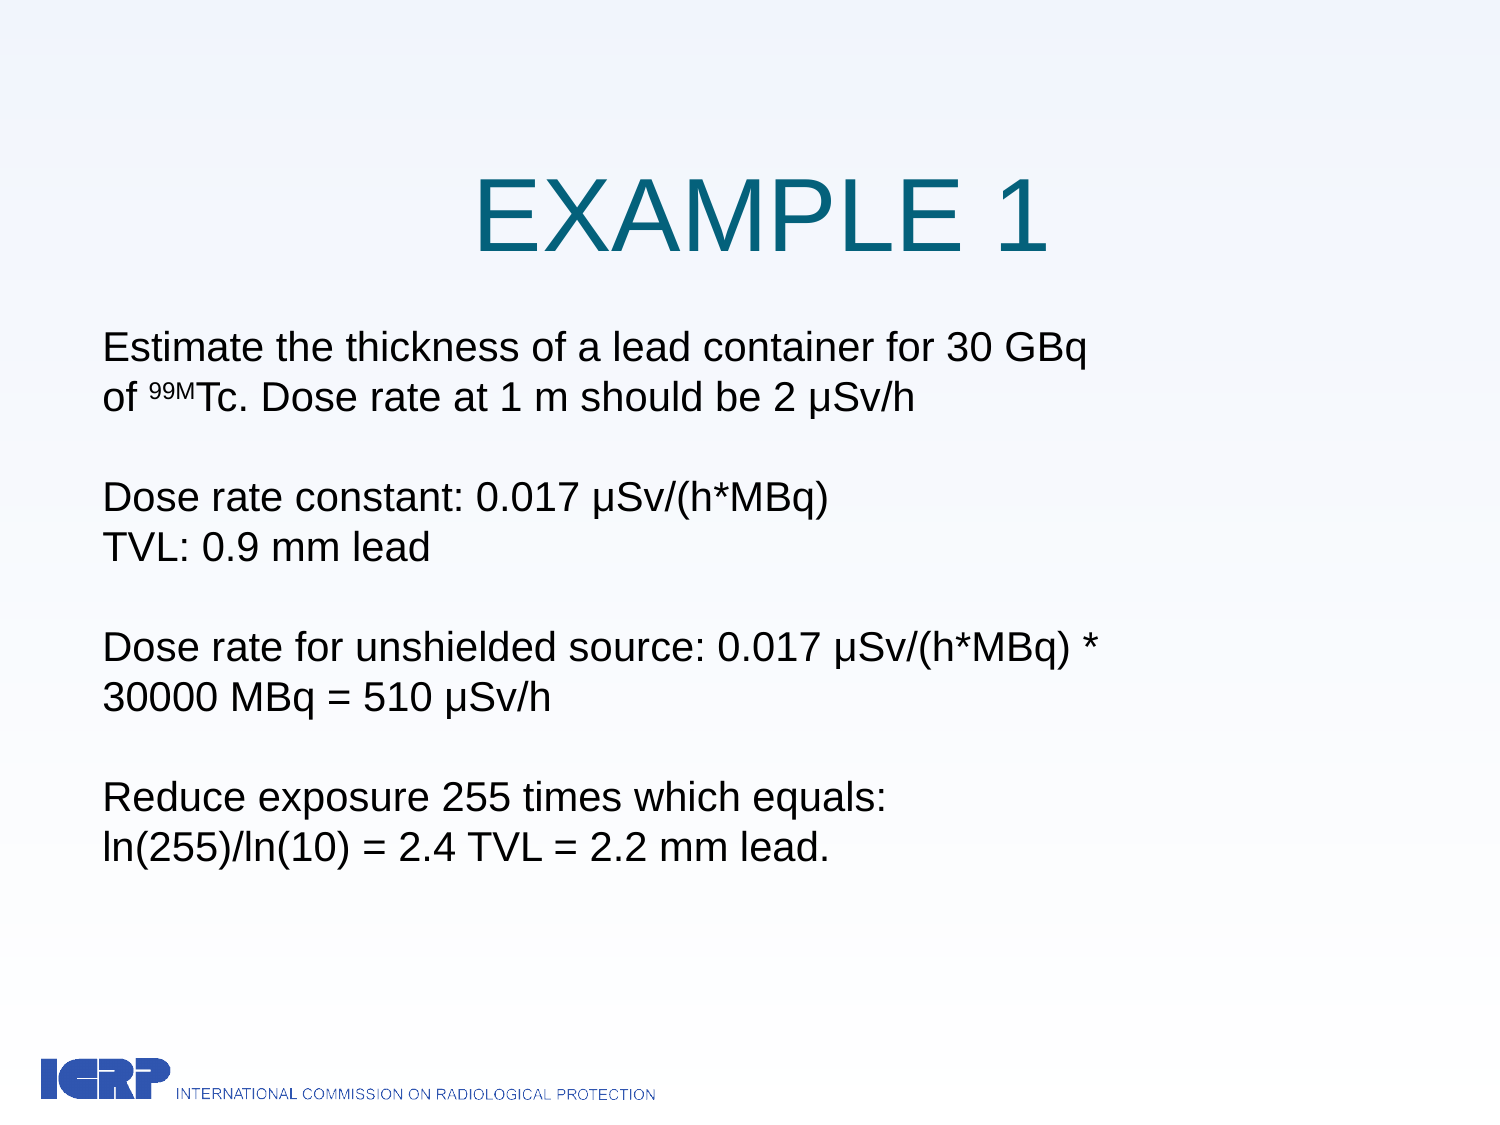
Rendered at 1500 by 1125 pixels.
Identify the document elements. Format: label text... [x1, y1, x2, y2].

picture [37, 1052, 663, 1105]
title EXAMPLE 1 [125, 112, 1400, 300]
text_box Estimate the thickness of a lead container for 30 GBq of 99MTc. Dose rate at 1 m should be 2 μSv/h Dose rate constant: 0.017 μSv/(h*MBq) TVL: 0.9 mm lead Dose rate for unshielded source: 0.017 μSv/(h*MBq) * 30000 MBq = 510 μSv/h Reduce exposure 255 times which equals: ln(255)/ln(10) = 2.4 TVL = 2.2 mm lead. [87, 312, 1138, 878]
